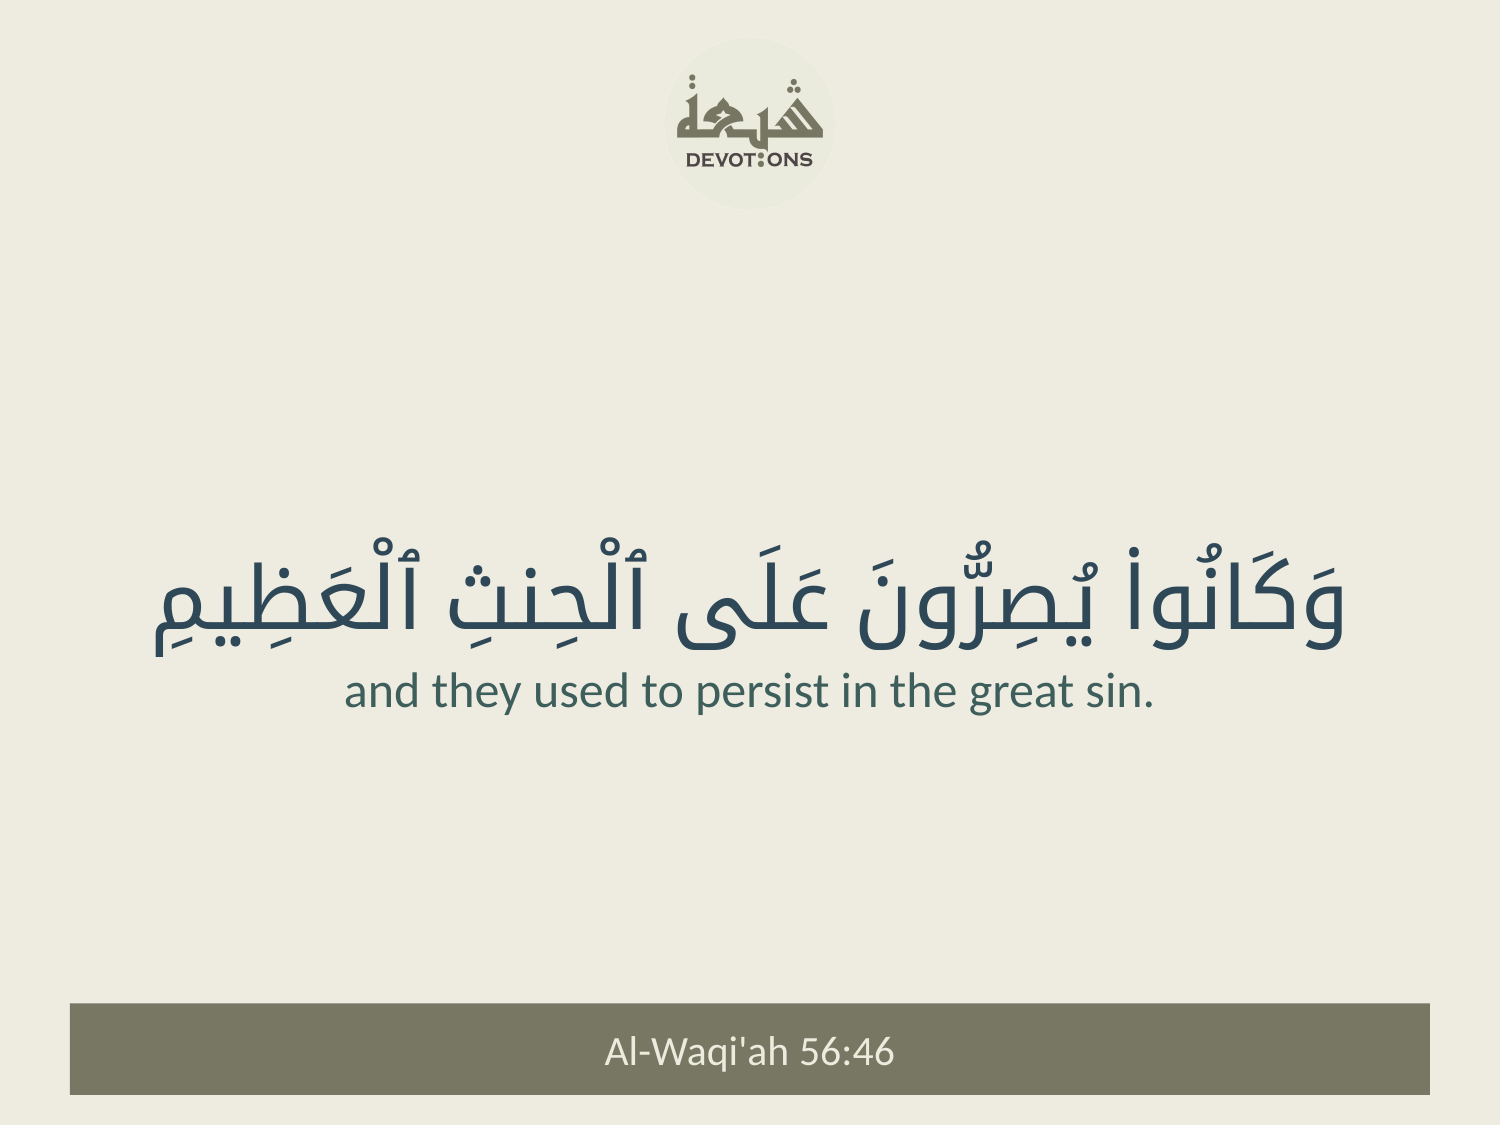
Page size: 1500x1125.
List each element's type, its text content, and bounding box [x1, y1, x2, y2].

list وَكَانُوا۟ يُصِرُّونَ عَلَى ٱلْحِنثِ ٱلْعَظِيمِ and they used to persist in the great sin. [69, 203, 1430, 1003]
list Al-Waqi'ah 56:46 [69, 1003, 1430, 1095]
picture [656, 29, 844, 203]
